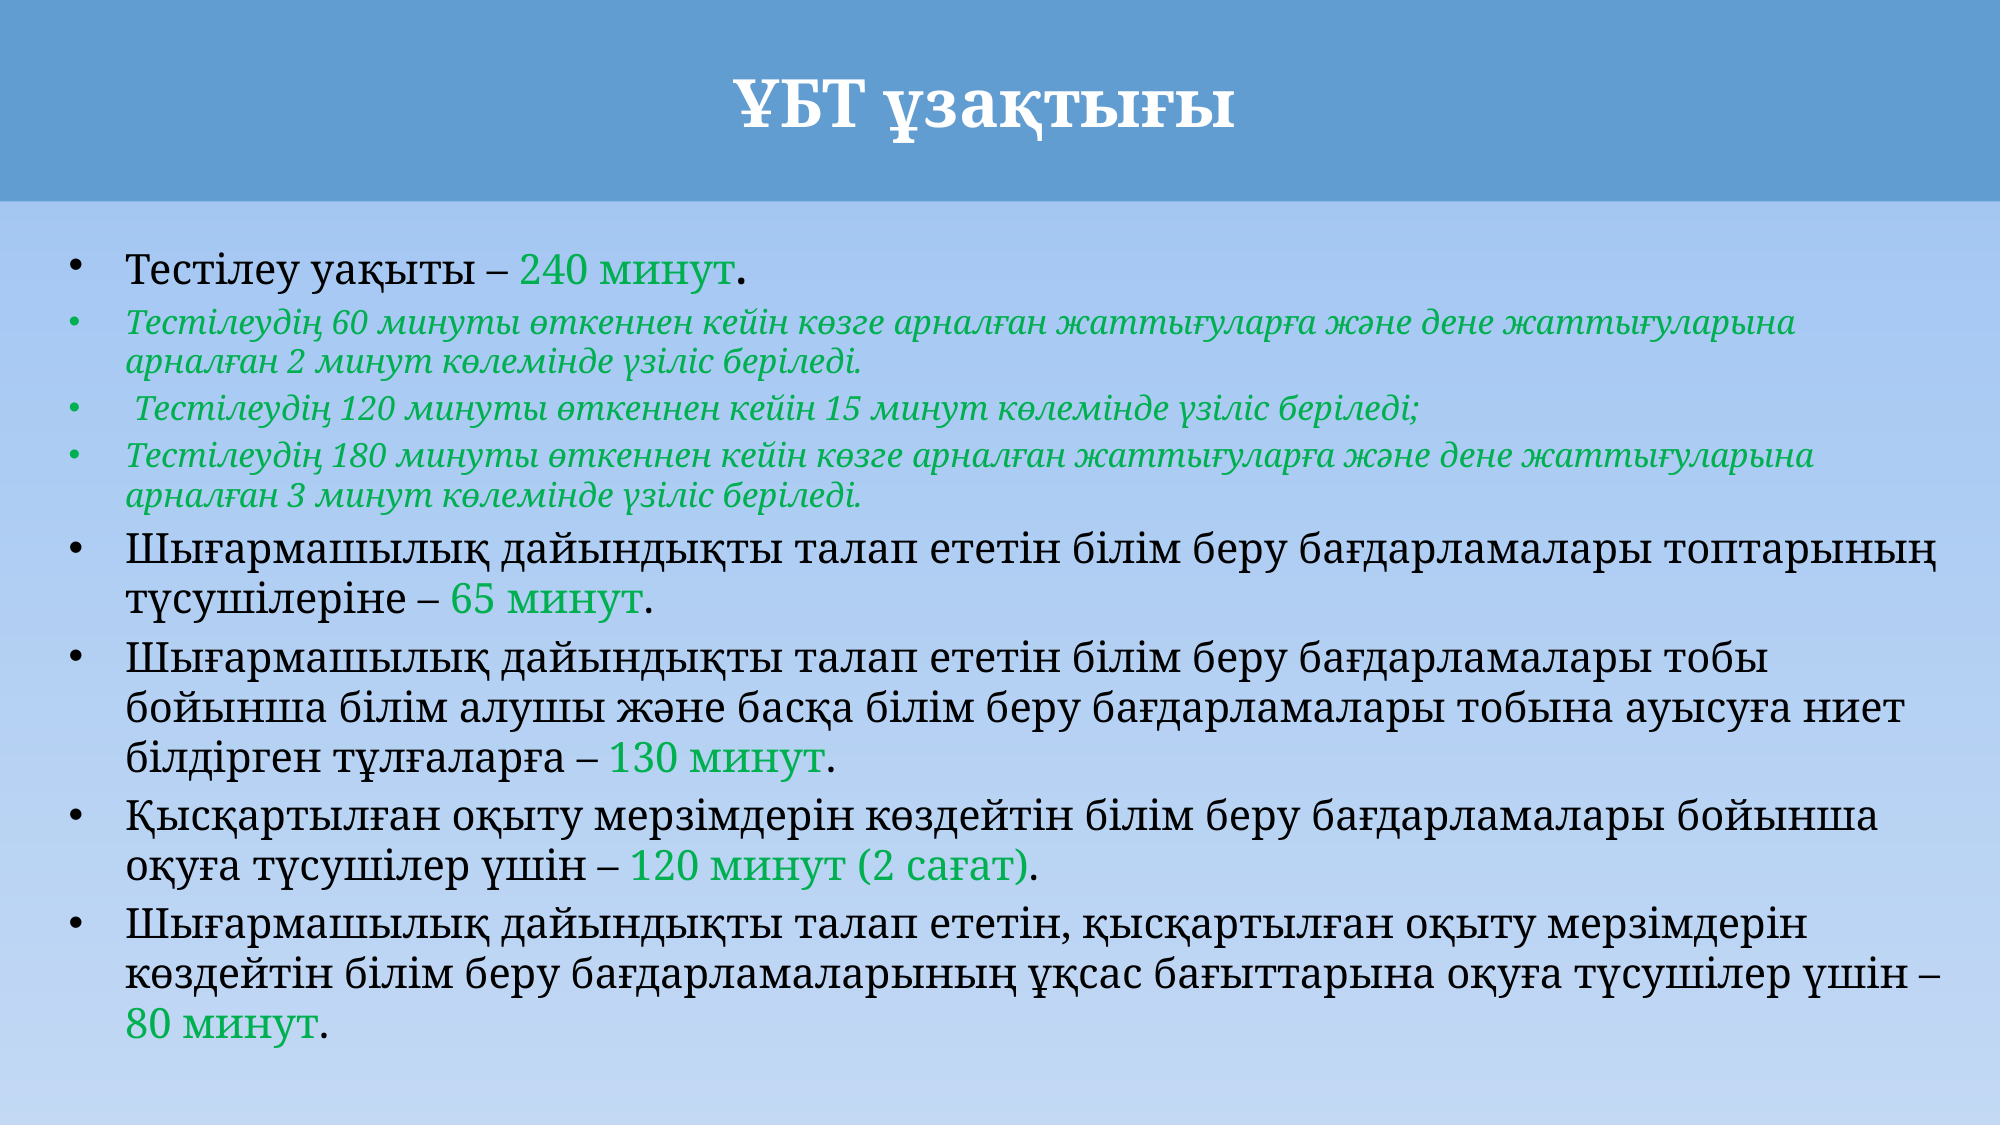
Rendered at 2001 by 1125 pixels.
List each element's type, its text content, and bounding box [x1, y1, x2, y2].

list Тестілеу уақыты – 240 минут. Тестілеудің 60 минуты өткеннен кейін көзге арналған жаттығуларға және дене жаттығуларына арналған 2 минут көлемінде үзіліс беріледі. Тестілеудің 120 минуты өткеннен кейін 15 минут көлемінде үзіліс беріледі; Тестілеудің 180 минуты өткеннен кейін көзге арналған жаттығуларға және дене жаттығуларына арналған 3 минут көлемінде үзіліс беріледі. Шығармашылық дайындықты талап ететін білім беру бағдарламалары топтарының түсушілеріне – 65 минут. Шығармашылық дайындықты талап ететін білім беру бағдарламалары тобы бойынша білім алушы және басқа білім беру бағдарламалары тобына ауысуға ниет білдірген тұлғаларға – 130 минут. Қысқартылған оқыту мерзімдерін көздейтін білім беру бағдарламалары бойынша оқуға түсушілер үшін – 120 минут (2 сағат). Шығармашылық дайындықты талап ететін, қысқартылған оқыту мерзімдерін көздейтін білім беру бағдарламаларының ұқсас бағыттарына оқуға түсушілер үшін – 80 минут. [53, 226, 1968, 1019]
text_box [0, 0, 2000, 203]
text_box ҰБТ ұзақтығы [171, 65, 1798, 137]
